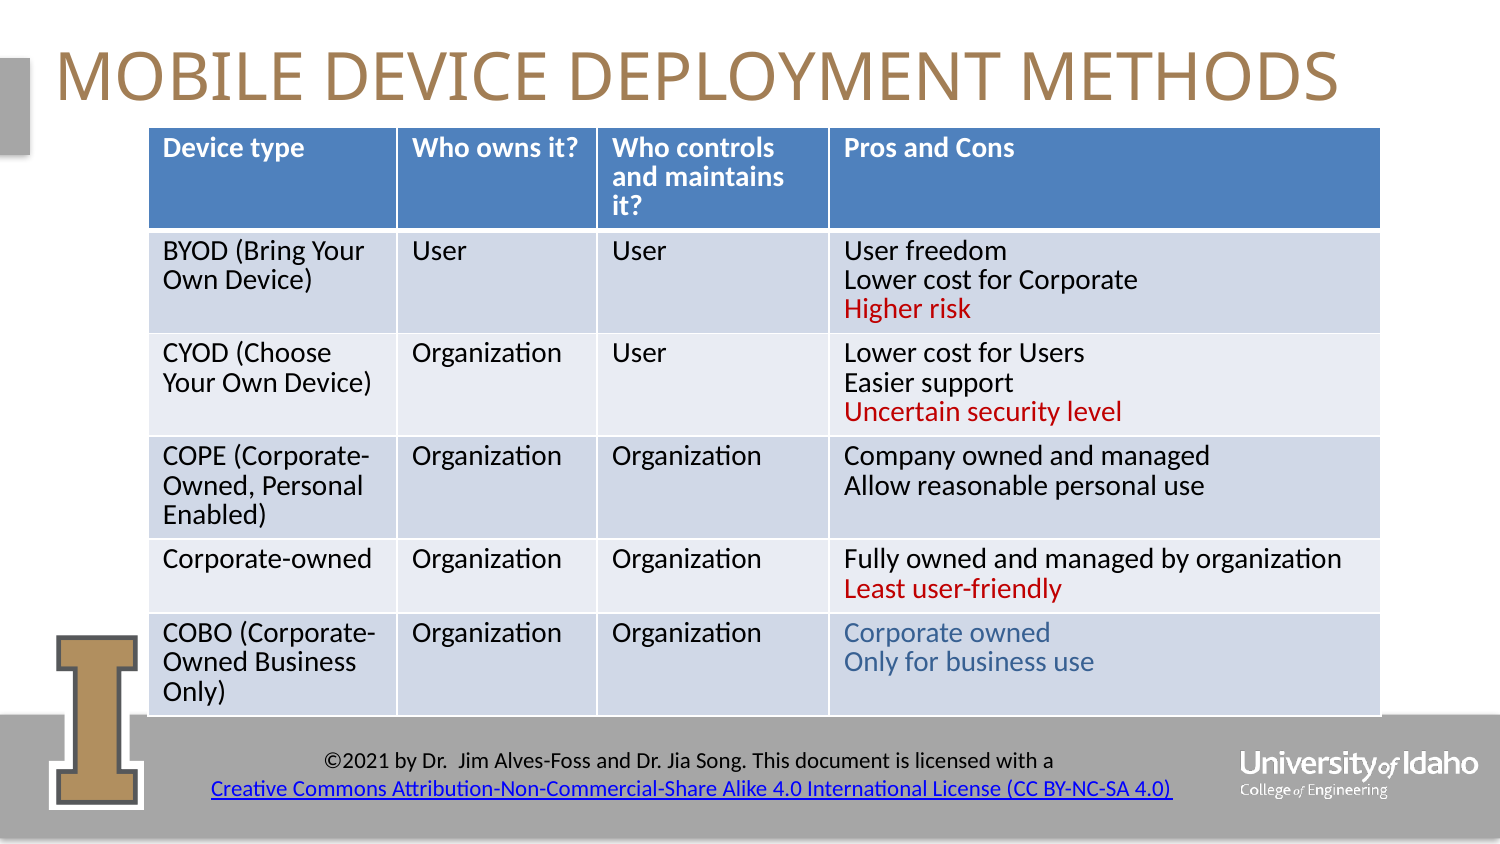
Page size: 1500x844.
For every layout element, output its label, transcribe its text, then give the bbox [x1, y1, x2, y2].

table_cell Corporate-owned [149, 540, 396, 612]
table_cell Organization [398, 614, 596, 715]
table_cell Corporate owned Only for business use [830, 614, 1380, 715]
table_cell Organization [598, 540, 828, 612]
table_header Who owns it? [398, 128, 596, 228]
table_cell User [398, 233, 596, 333]
table_header Pros and Cons [830, 128, 1380, 228]
table_header Device type [149, 128, 396, 228]
table_cell User [598, 334, 828, 435]
table_cell Organization [598, 437, 828, 538]
table_cell Organization [598, 614, 828, 715]
table_cell Organization [398, 437, 596, 538]
table_cell User [598, 233, 828, 333]
table_cell CYOD (Choose Your Own Device) [149, 334, 396, 435]
table_cell Company owned and managed Allow reasonable personal use [830, 437, 1380, 538]
table_cell COBO (Corporate-Owned Business Only) [149, 614, 396, 715]
table_header Who controls and maintains it? [598, 128, 828, 228]
title mobile device deployment methods [54, 33, 1405, 128]
table_cell COPE (Corporate-Owned, Personal Enabled) [149, 437, 396, 538]
table_cell User freedom Lower cost for Corporate Higher risk [830, 233, 1380, 333]
table_cell Fully owned and managed by organization Least user-friendly [830, 540, 1380, 612]
table_cell Organization [398, 540, 596, 612]
table_cell Lower cost for Users Easier support Uncertain security level [830, 334, 1380, 435]
table_cell Organization [398, 334, 596, 435]
table_cell BYOD (Bring Your Own Device) [149, 233, 396, 333]
